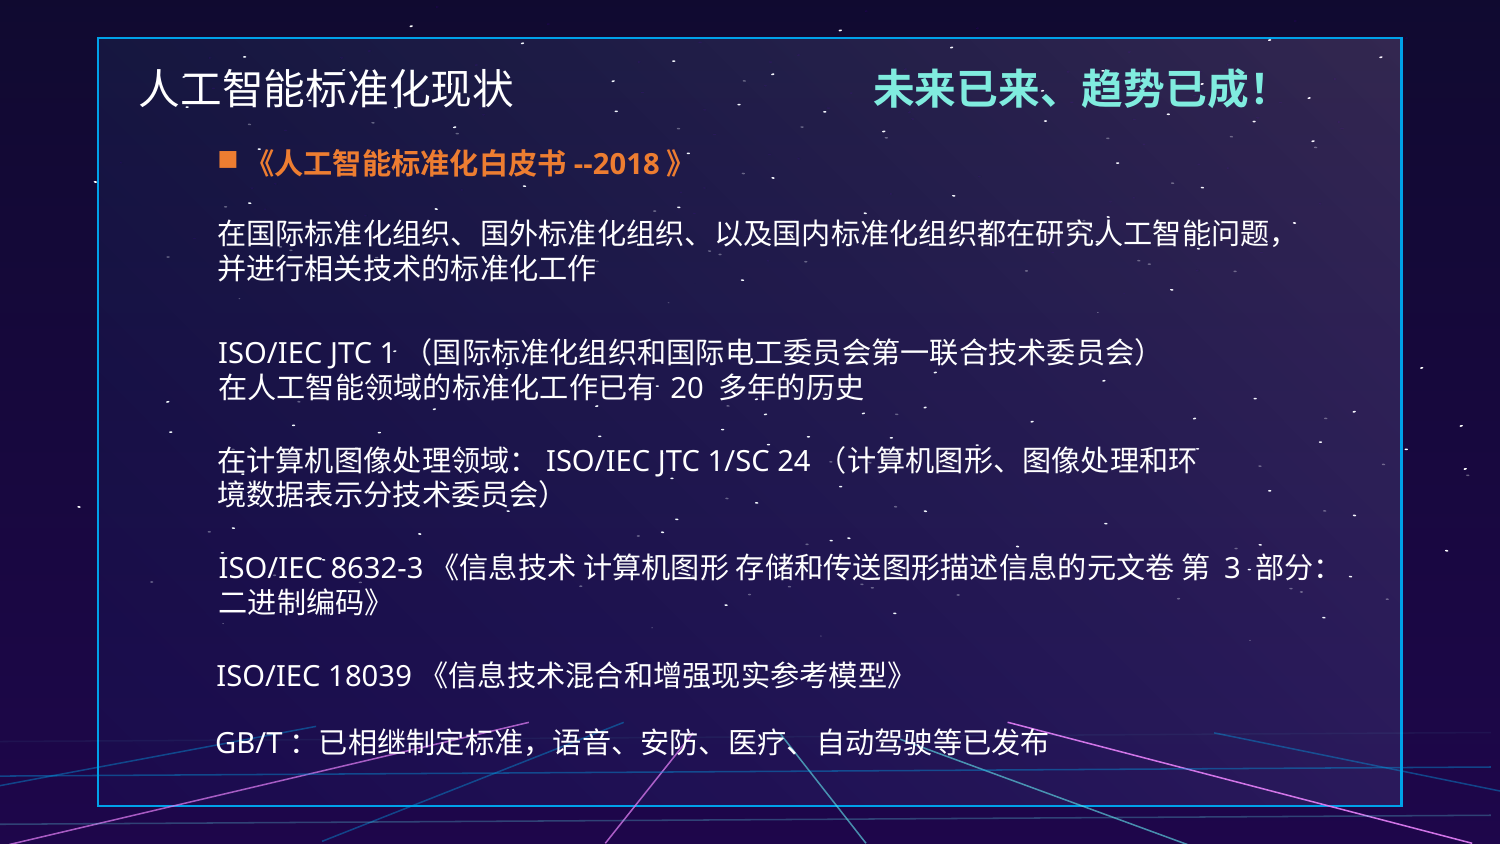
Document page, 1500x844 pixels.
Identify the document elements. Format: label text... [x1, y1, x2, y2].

text_box ISO/IEC 18039《信息技术混合和增强现实参考模型》 [201, 649, 932, 700]
text_box [97, 37, 1403, 722]
text_box 在计算机图像处理领域：ISO/IEC JTC 1/SC 24（计算机图形、图像处理和环 境数据表示分技术委员会） [202, 434, 1213, 520]
text_box 人工智能标准化现状 [138, 37, 515, 114]
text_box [0, 722, 1500, 844]
text_box 《人工智能标准化白皮书--2018》 在国际标准化组织、国外标准化组织、以及国内标准化组织都在研究人工智能问题， 并进行相关技术的标准化工作 [202, 138, 1315, 293]
text_box ISO/IEC JTC 1（国际标准化组织和国际电工委员会第一联合技术委员会） 在人工智能领域的标准化工作已有 20 多年的历史 [203, 326, 1179, 412]
text_box 未来已来、趋势已成！ [873, 37, 1291, 114]
text_box GB/T：已相继制定标准，语音、安防、医疗、自动驾驶等已发布 [200, 716, 1065, 722]
text_box ISO/IEC 8632-3《信息技术 计算机图形 存储和传送图形描述信息的元文卷 第 3 部分：二进制编码》 [203, 542, 1352, 627]
